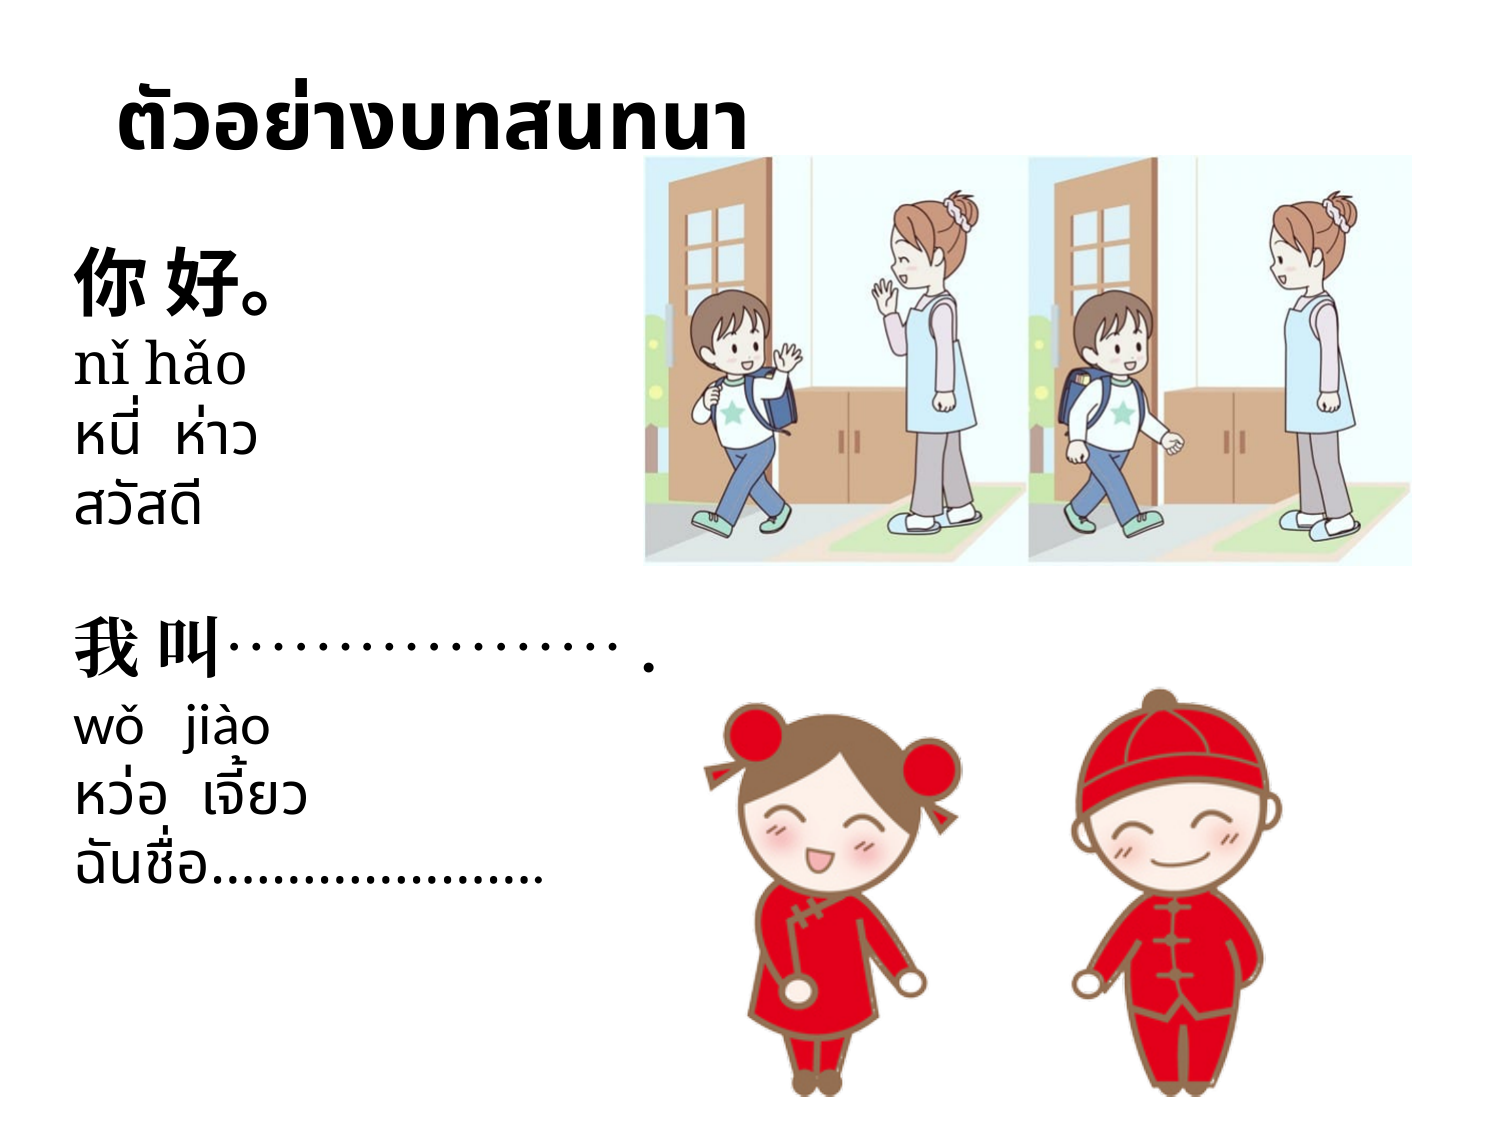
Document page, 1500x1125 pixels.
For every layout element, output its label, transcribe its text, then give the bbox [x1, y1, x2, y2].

text_box ตัวอย่างบทสนทนา 你 好。 nǐ hǎo หนี่ ห่าว สวัสดี 我 叫………………. wǒ jiào หว่อ เจี้ยว ฉันชื่อ…………………. [58, 58, 809, 973]
picture [702, 621, 1306, 1097]
picture [643, 155, 1412, 566]
